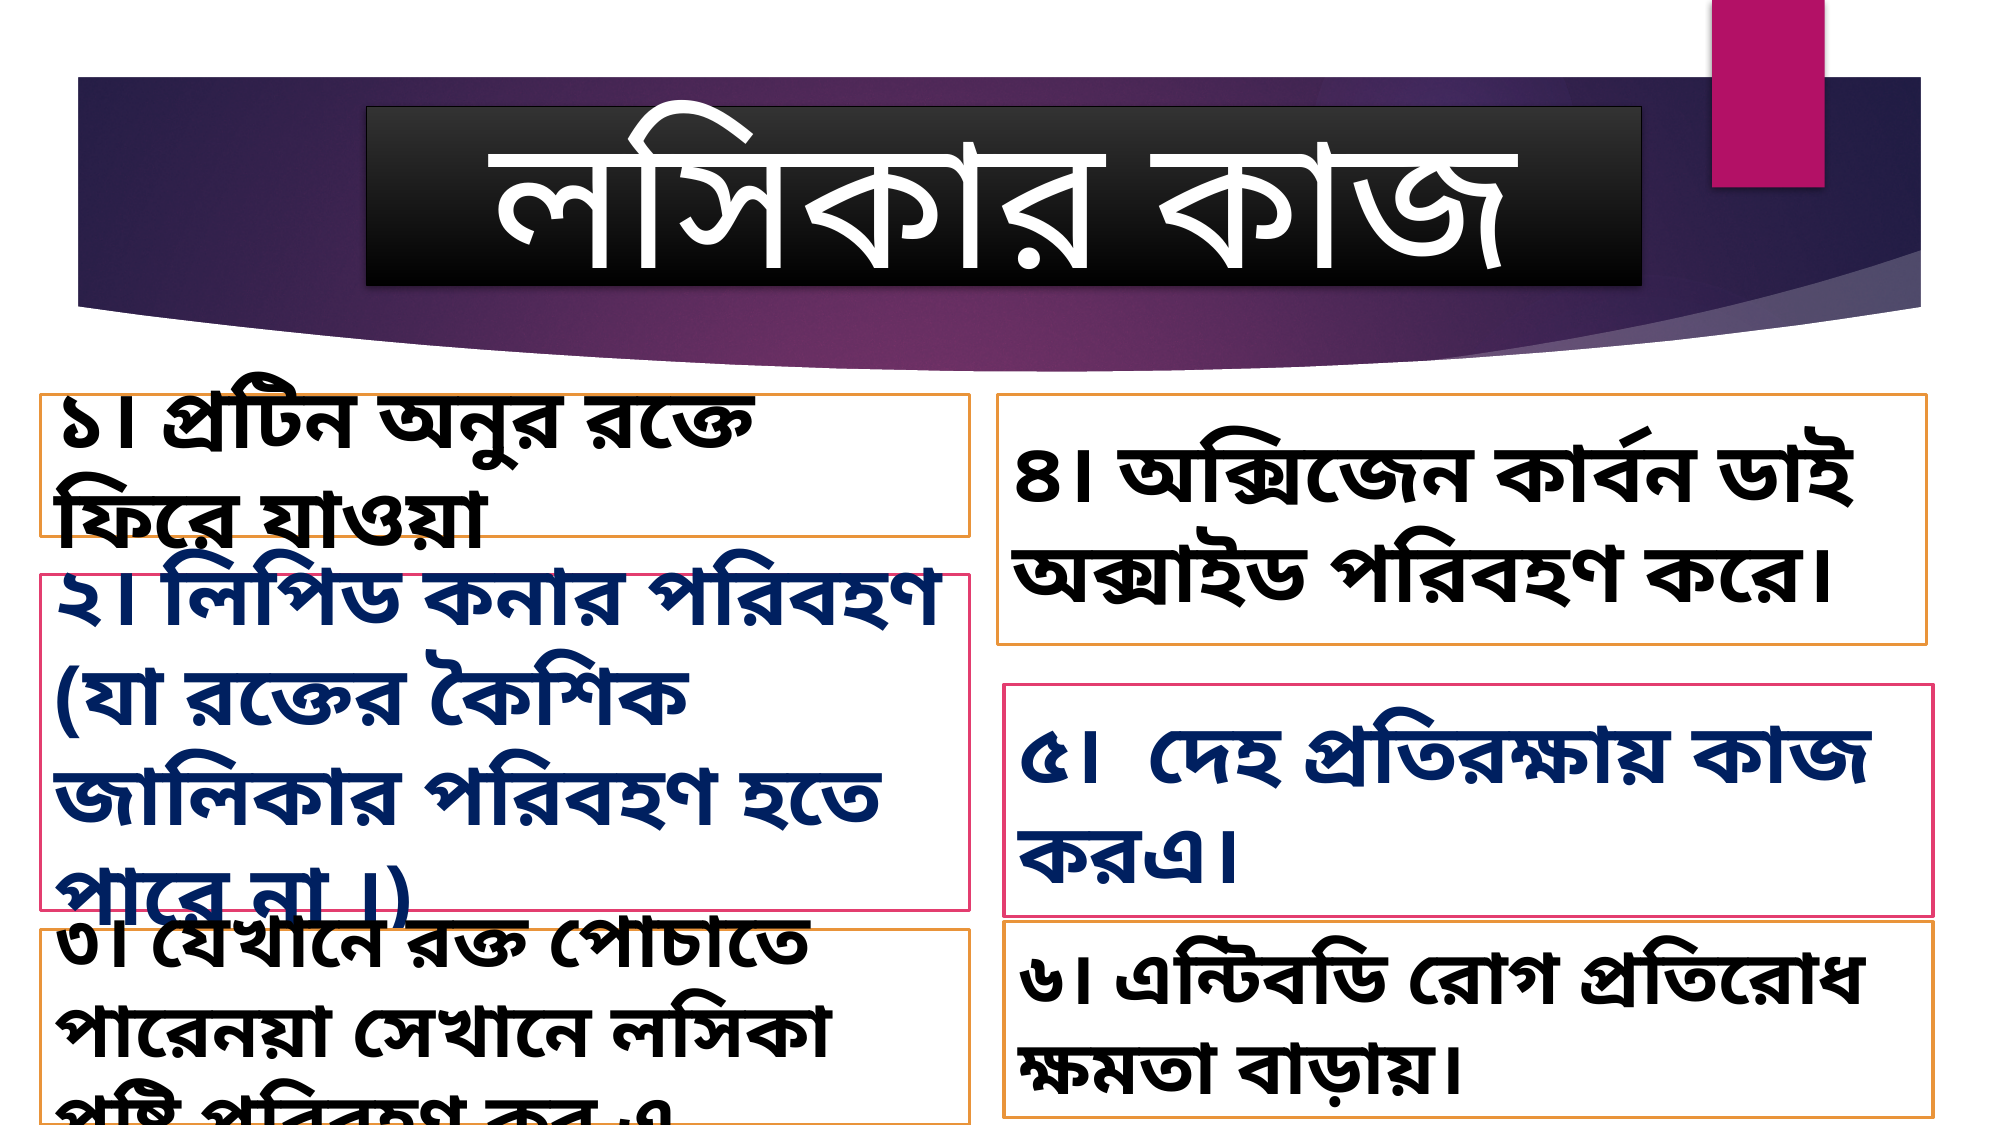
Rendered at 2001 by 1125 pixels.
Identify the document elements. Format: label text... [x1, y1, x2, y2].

text_box ৩। যেখানে রক্ত পোচাতে পারেনয়া সেখানে লসিকা পুষ্টি পরিবহণ কর এ [39, 928, 971, 1125]
text_box ৪। অক্সিজেন কার্বন ডাই অক্সাইড পরিবহণ করে। [996, 393, 1928, 646]
text_box ৫। দেহ প্রতিরক্ষায় কাজ করএ। [1002, 683, 1935, 918]
title লসিকার কাজ [366, 106, 1642, 286]
text_box ১। প্রটিন অনুর রক্তে ফিরে যাওয়া [39, 393, 971, 538]
text_box ২। লিপিড কনার পরিবহণ (যা রক্তের কৈশিক জালিকার পরিবহণ হতে পারে না ।) [39, 573, 971, 912]
text_box ৬। এন্টিবডি রোগ প্রতিরোধ ক্ষমতা বাড়ায়। [1002, 920, 1935, 1119]
